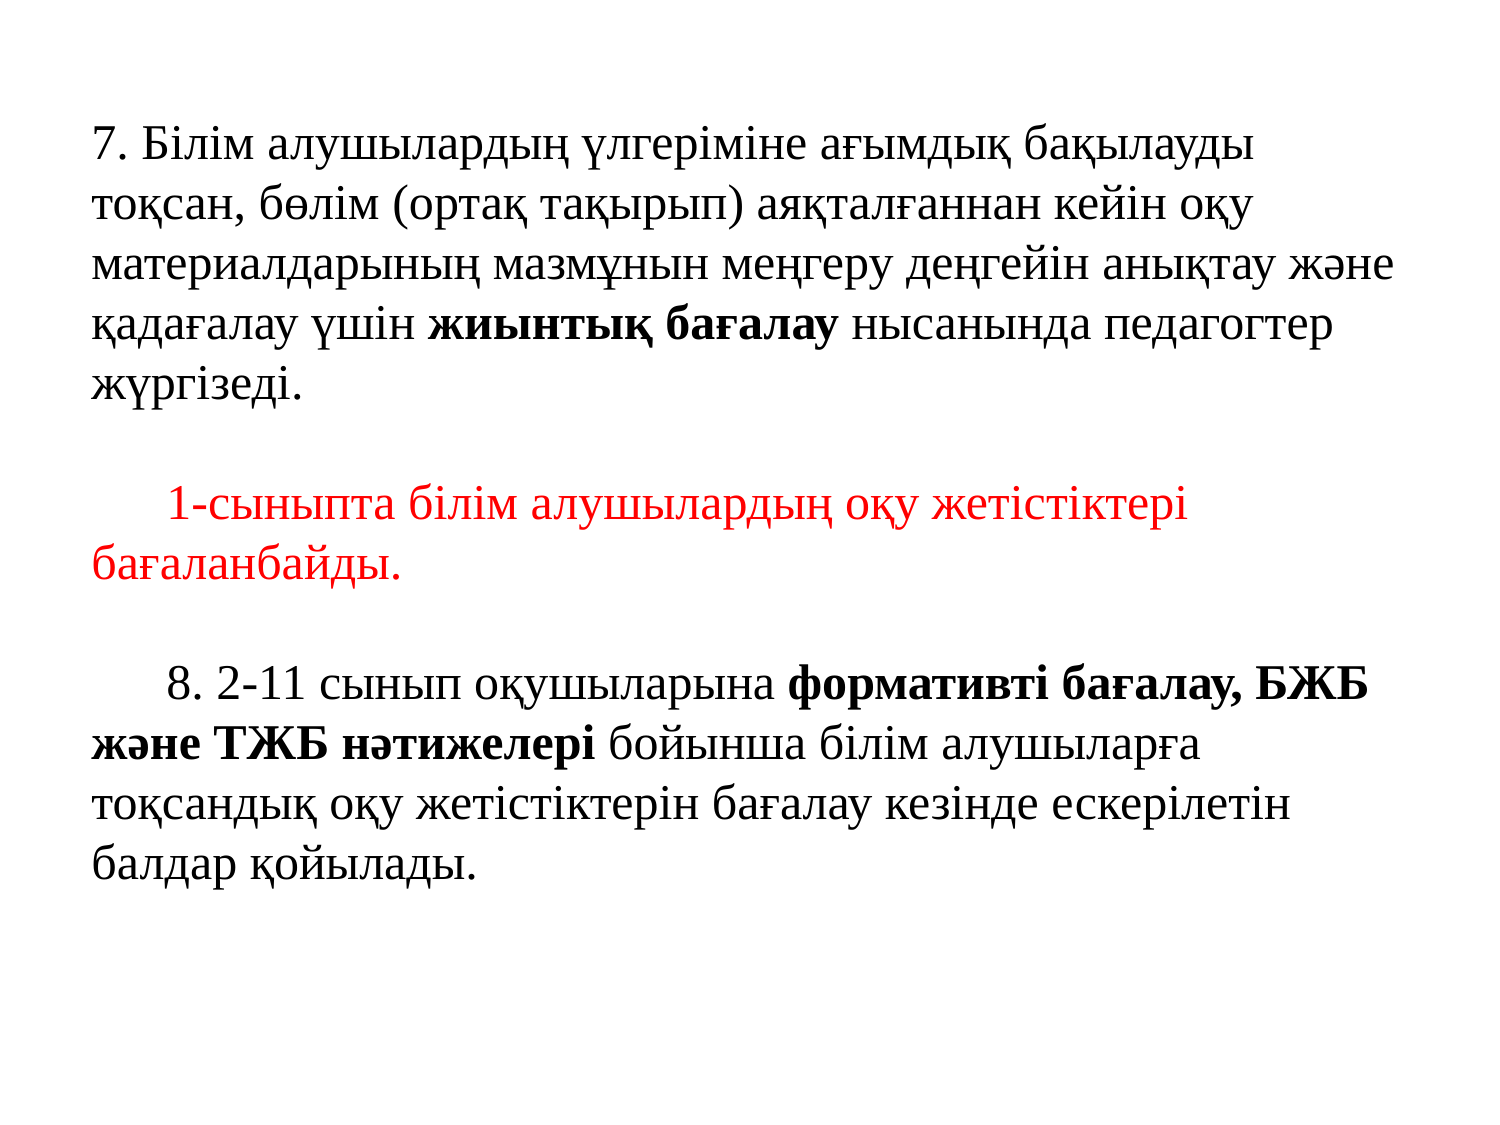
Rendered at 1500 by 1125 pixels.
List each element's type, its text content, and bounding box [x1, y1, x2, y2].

text_box 7. Білім алушылардың үлгеріміне ағымдық бақылауды тоқсан, бөлім (ортақ тақырып) аяқталғаннан кейін оқу материалдарының мазмұнын меңгеру деңгейін анықтау және қадағалау үшін жиынтық бағалау нысанында педагогтер жүргізеді. 1-сыныпта білім алушылардың оқу жетістіктері бағаланбайды. 8. 2-11 сынып оқушыларына формативті бағалау, БЖБ және ТЖБ нәтижелері бойынша білім алушыларға тоқсандық оқу жетістіктерін бағалау кезінде ескерілетін балдар қойылады. [76, 101, 1424, 897]
